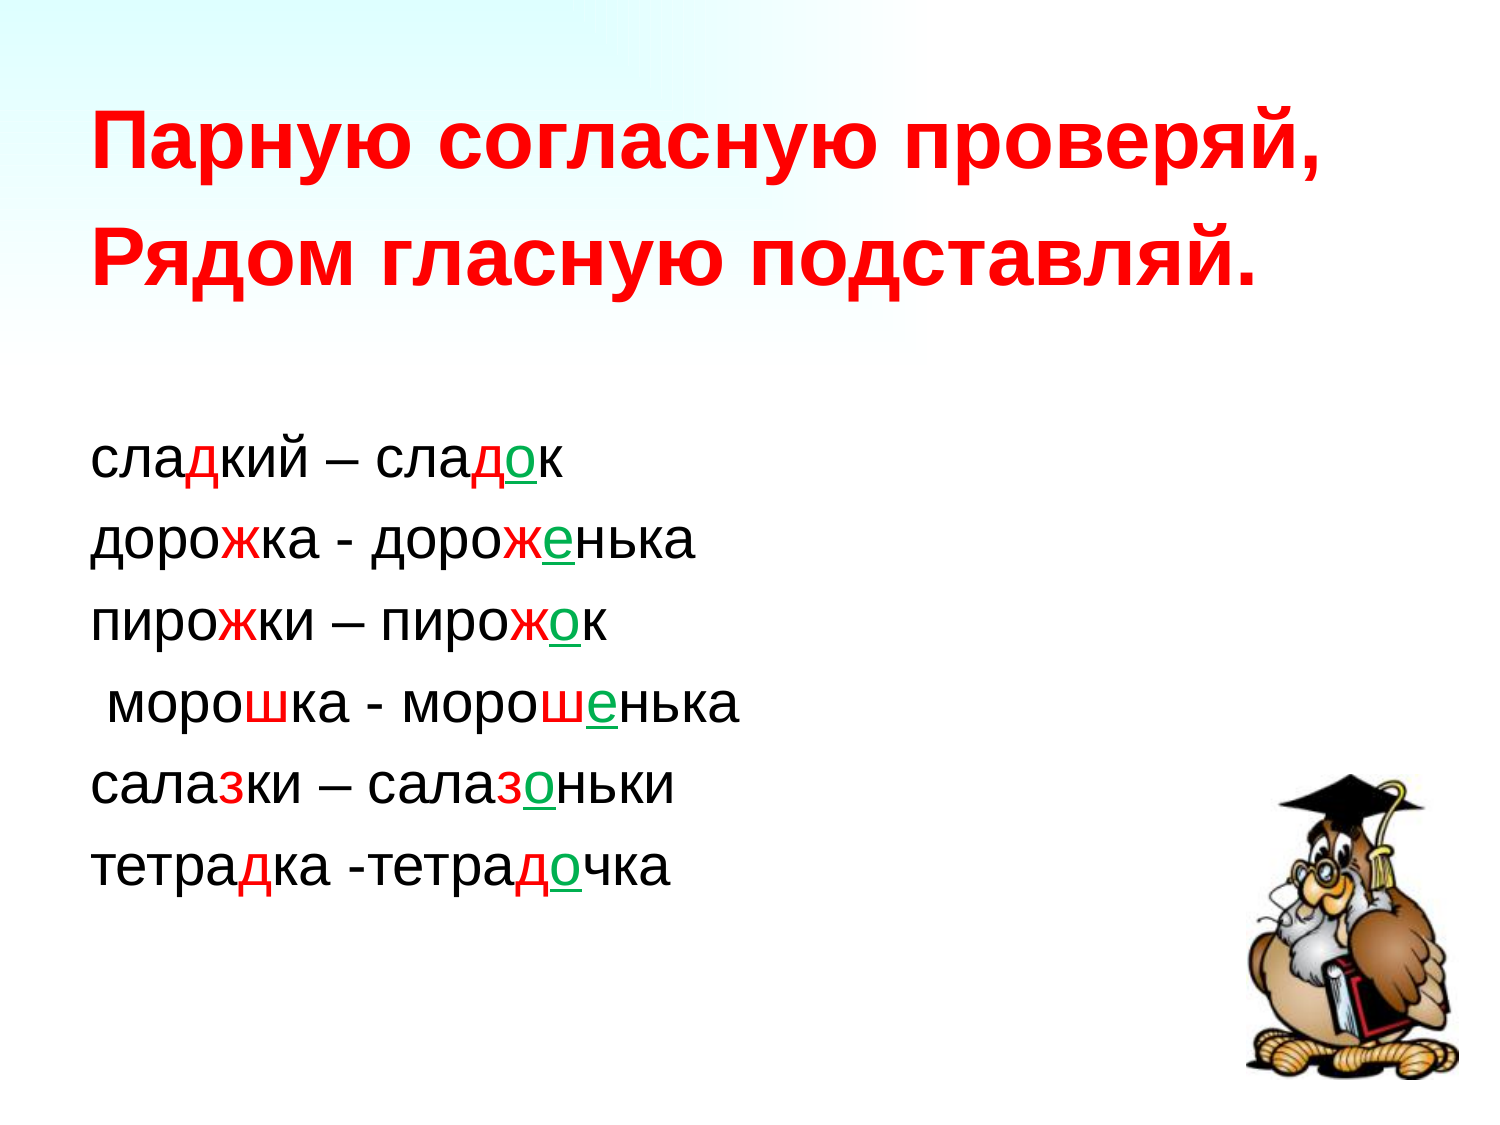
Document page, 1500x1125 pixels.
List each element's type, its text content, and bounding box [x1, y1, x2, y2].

picture [1245, 774, 1460, 1080]
list Парную согласную проверяй, Рядом гласную подставляй. сладкий – сладок дорожка - дороженька пирожки – пирожок морошка - морошенька салазки – салазоньки тетрадка -тетрадочка [74, 77, 1426, 1006]
